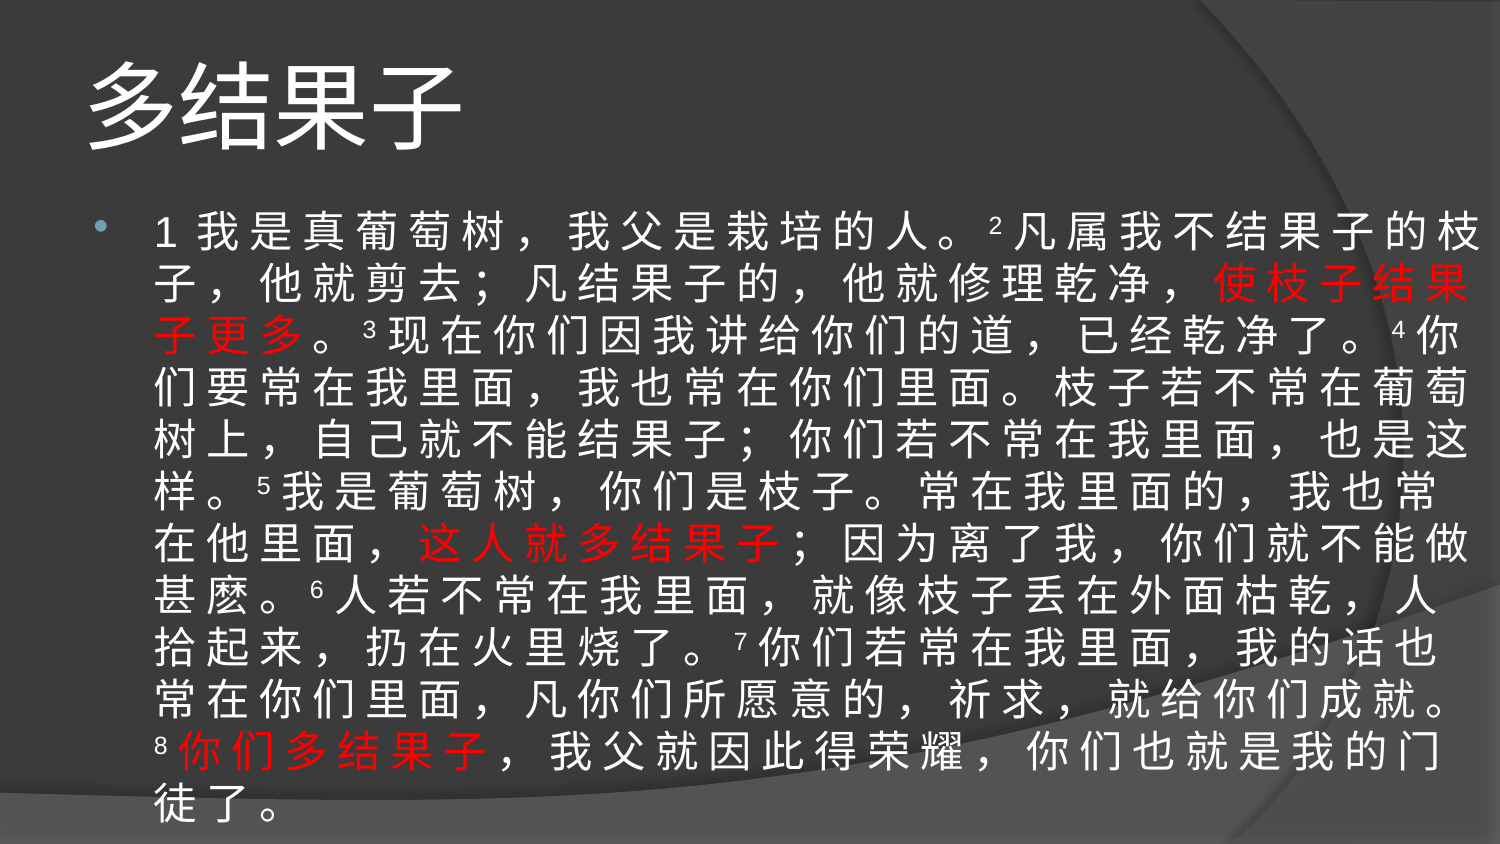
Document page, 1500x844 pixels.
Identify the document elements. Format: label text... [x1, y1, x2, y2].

title 多结果子 [75, 33, 1300, 175]
list 1 我 是 真 葡 萄 树 ， 我 父 是 栽 培 的 人 。2 凡 属 我 不 结 果 子 的 枝 子 ， 他 就 剪 去 ； 凡 结 果 子 的 ， 他 就 修 理 乾 净 ， 使 枝 子 结 果 子 更 多 。3 现 在 你 们 因 我 讲 给 你 们 的 道 ， 已 经 乾 净 了 。4 你 们 要 常 在 我 里 面 ， 我 也 常 在 你 们 里 面 。 枝 子 若 不 常 在 葡 萄 树 上 ， 自 己 就 不 能 结 果 子 ； 你 们 若 不 常 在 我 里 面 ， 也 是 这 样 。5 我 是 葡 萄 树 ， 你 们 是 枝 子 。 常 在 我 里 面 的 ， 我 也 常 在 他 里 面 ， 这 人 就 多 结 果 子 ； 因 为 离 了 我 ， 你 们 就 不 能 做 甚 麽 。6 人 若 不 常 在 我 里 面 ， 就 像 枝 子 丢 在 外 面 枯 乾 ， 人 拾 起 来 ， 扔 在 火 里 烧 了 。7 你 们 若 常 在 我 里 面 ， 我 的 话 也 常 在 你 们 里 面 ， 凡 你 们 所 愿 意 的 ， 祈 求 ， 就 给 你 们 成 就 。8 你 们 多 结 果 子 ， 我 父 就 因 此 得 荣 耀 ， 你 们 也 就 是 我 的 门 徒 了 。 [75, 196, 1500, 844]
